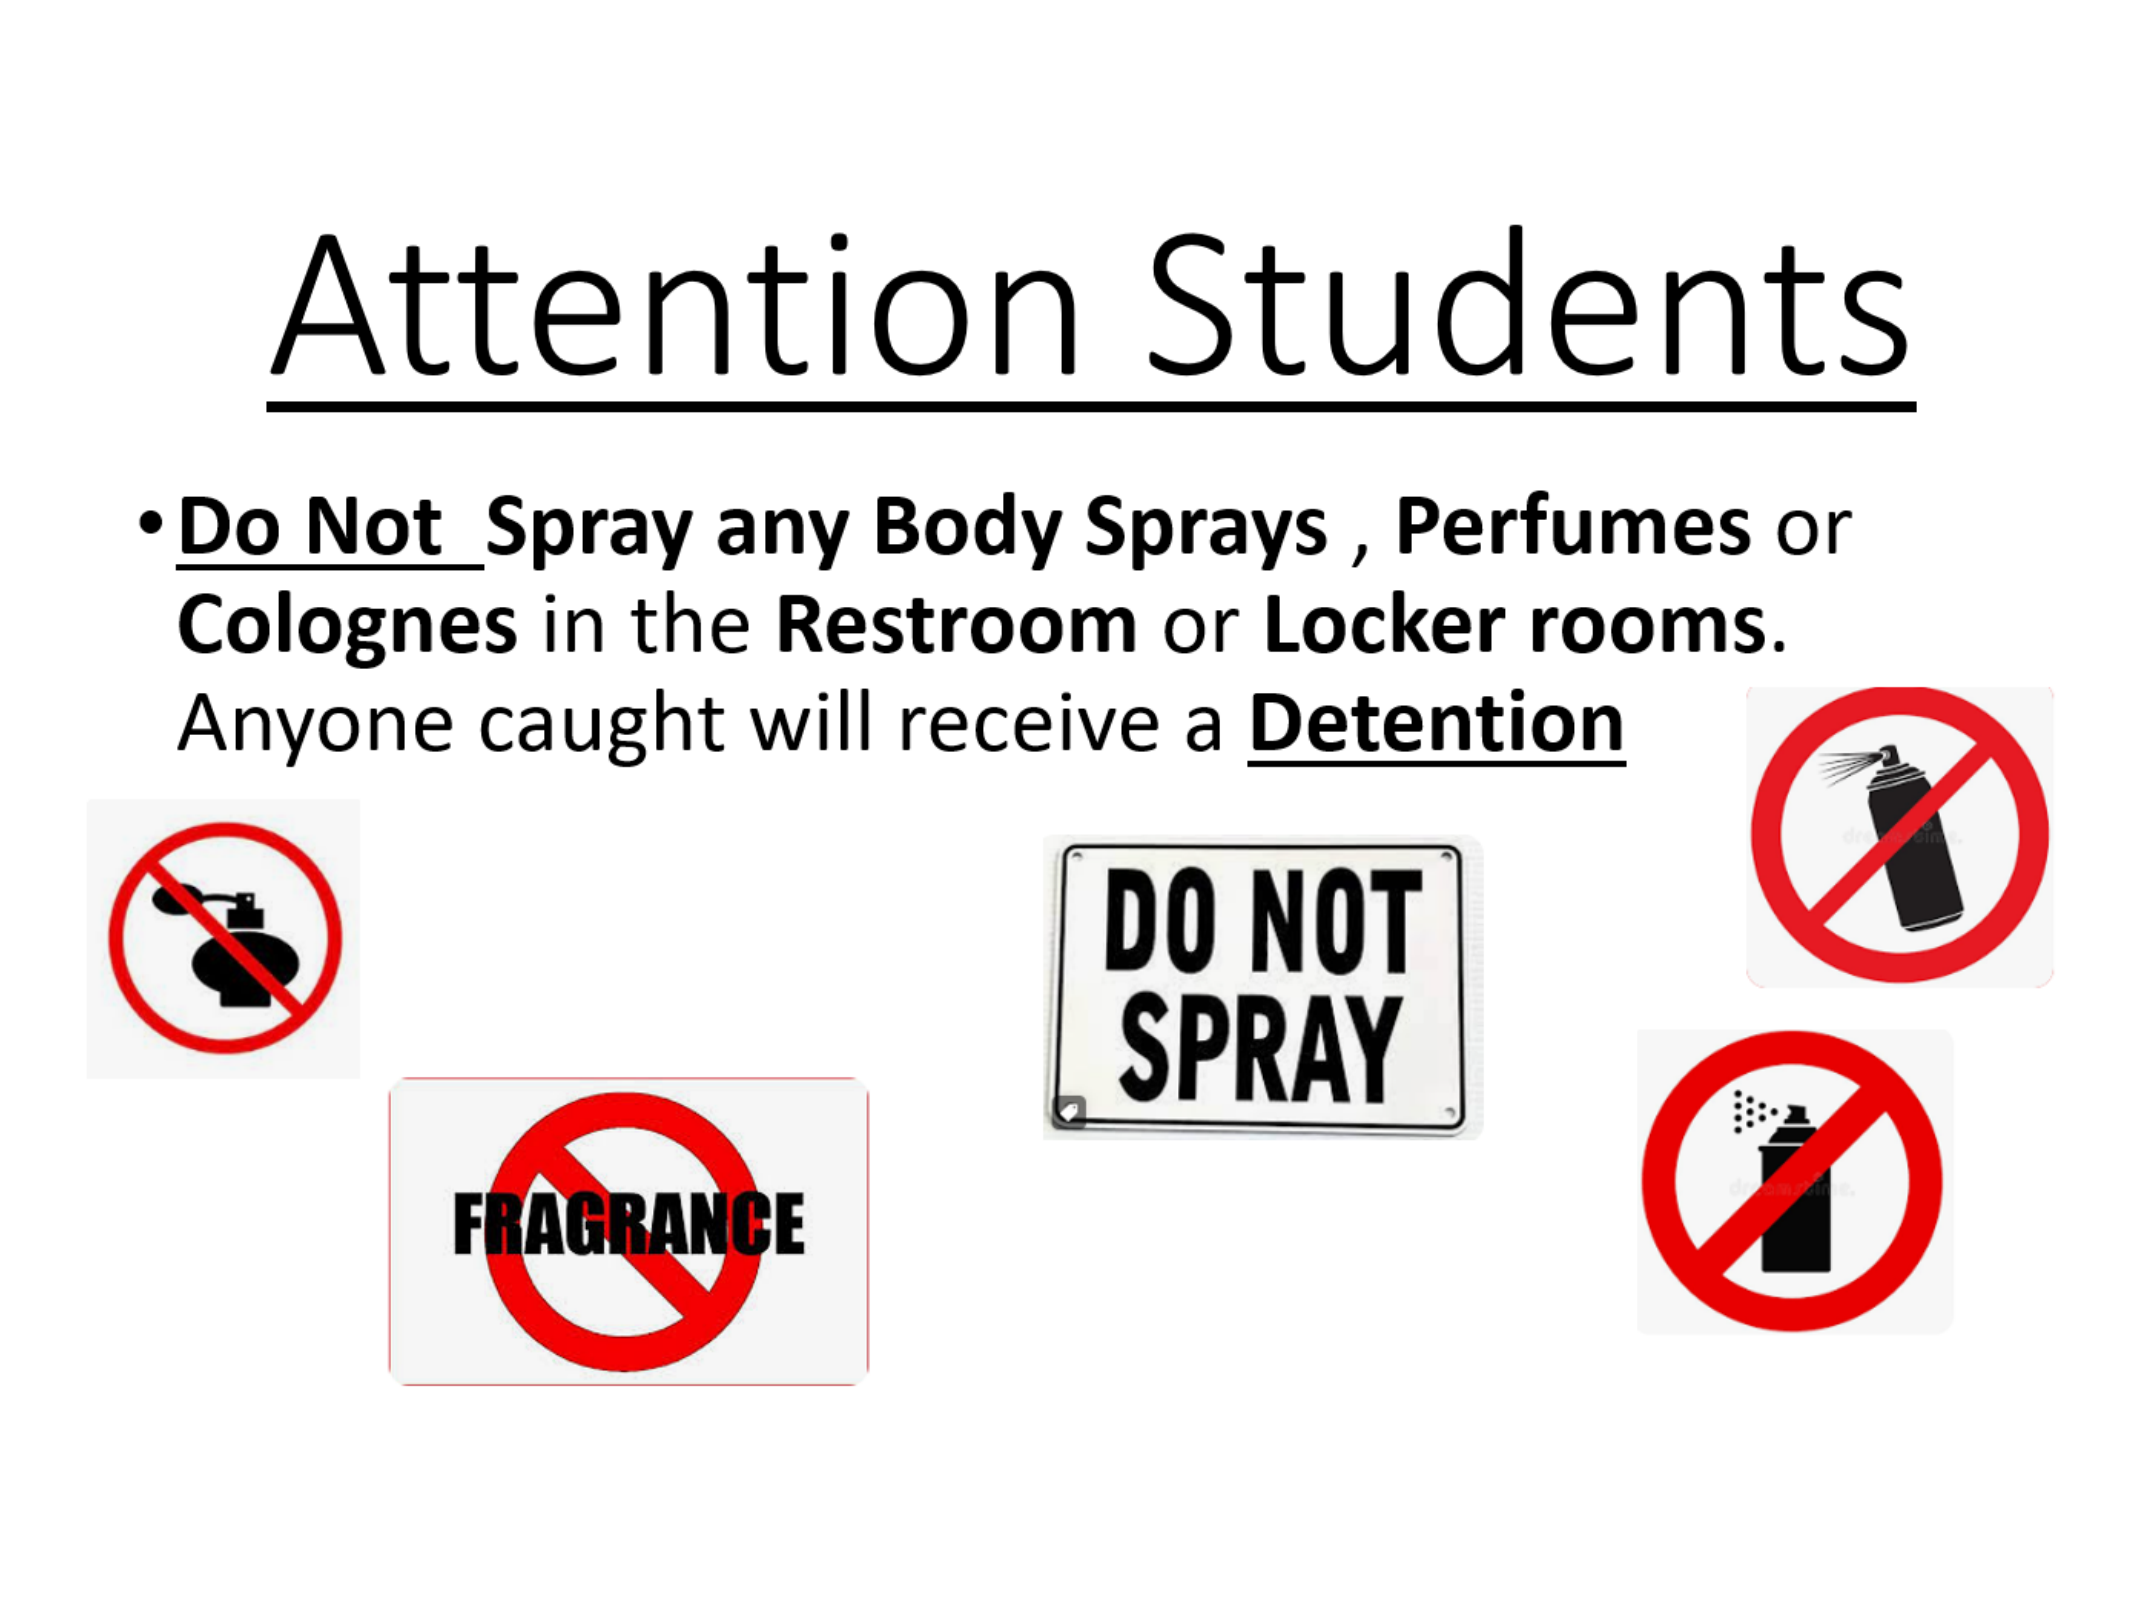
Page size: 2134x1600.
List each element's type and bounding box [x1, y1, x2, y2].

picture [18, 199, 2115, 1400]
